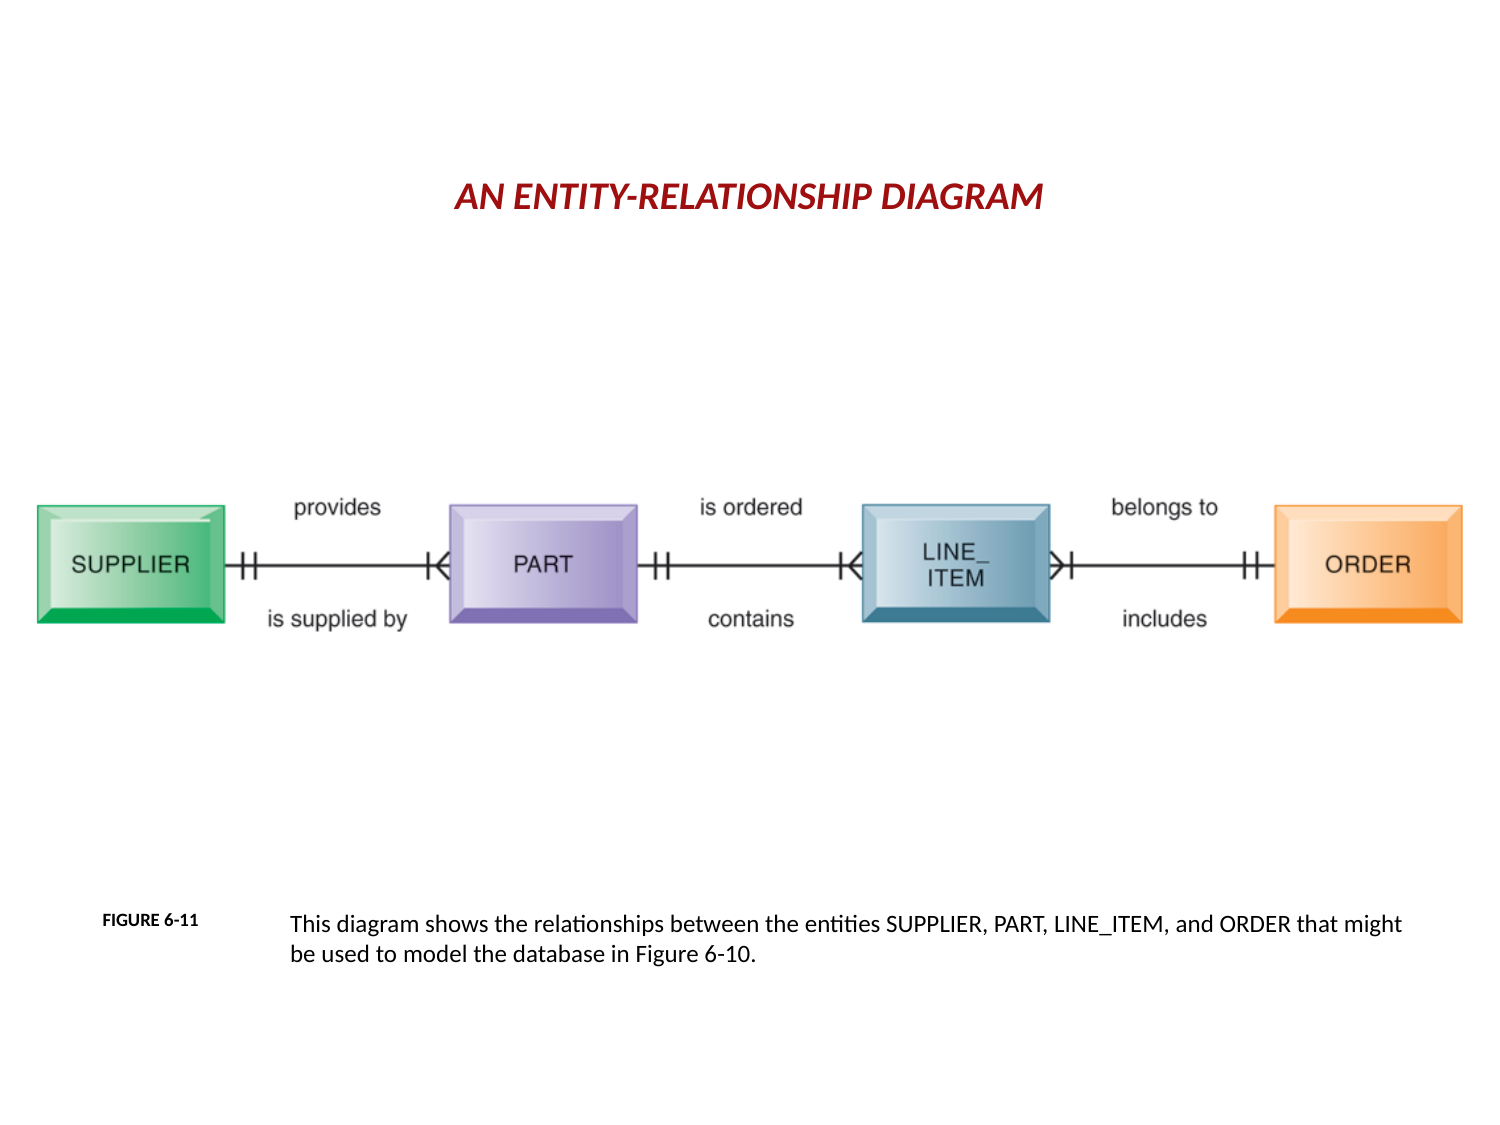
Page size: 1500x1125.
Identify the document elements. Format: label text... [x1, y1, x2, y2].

list AN ENTITY-RELATIONSHIP DIAGRAM [0, 162, 1500, 225]
list FIGURE 6-11 [87, 900, 288, 938]
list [23, 480, 1476, 645]
list This diagram shows the relationships between the entities SUPPLIER, PART, LINE_ITEM, and ORDER that might be used to model the database in Figure 6-10. [275, 900, 1425, 1038]
